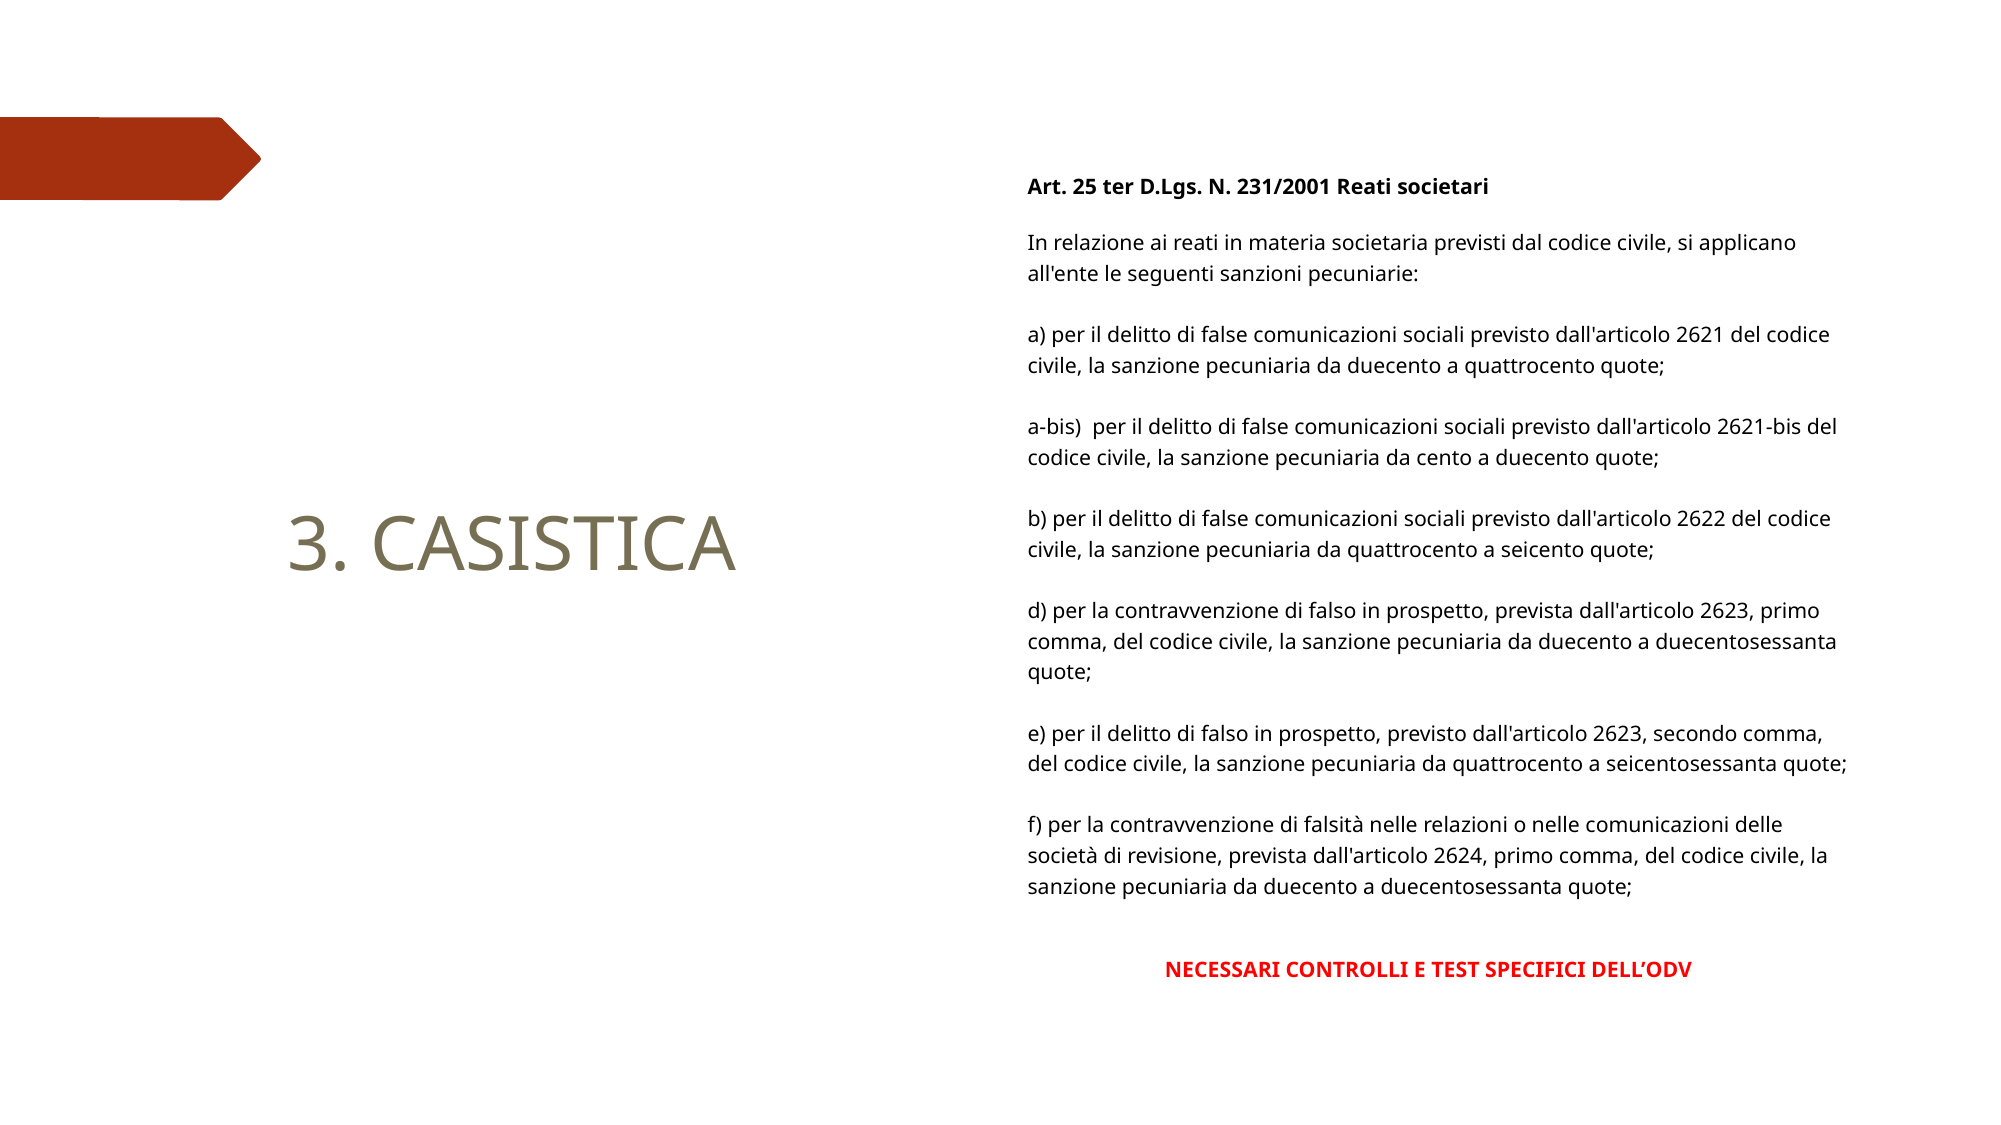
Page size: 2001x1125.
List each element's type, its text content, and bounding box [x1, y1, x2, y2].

text_box Art. 25 ter D.Lgs. N. 231/2001 Reati societari In relazione ai reati in materia societaria previsti dal codice civile, si applicano all'ente le seguenti sanzioni pecuniarie: a) per il delitto di false comunicazioni sociali previsto dall'articolo 2621 del codice civile, la sanzione pecuniaria da duecento a quattrocento quote; a-bis) per il delitto di false comunicazioni sociali previsto dall'articolo 2621-bis del codice civile, la sanzione pecuniaria da cento a duecento quote; b) per il delitto di false comunicazioni sociali previsto dall'articolo 2622 del codice civile, la sanzione pecuniaria da quattrocento a seicento quote; d) per la contravvenzione di falso in prospetto, prevista dall'articolo 2623, primo comma, del codice civile, la sanzione pecuniaria da duecento a duecentosessanta quote; e) per il delitto di falso in prospetto, previsto dall'articolo 2623, secondo comma, del codice civile, la sanzione pecuniaria da quattrocento a seicentosessanta quote; f) per la contravvenzione di falsità nelle relazioni o nelle comunicazioni delle società di revisione, prevista dall'articolo 2624, primo comma, del codice civile, la sanzione pecuniaria da duecento a duecentosessanta quote; NECESSARI CONTROLLI E TEST SPECIFICI DELL’ODV [1012, 131, 1869, 990]
title 3. CASISTICA [196, 137, 829, 855]
